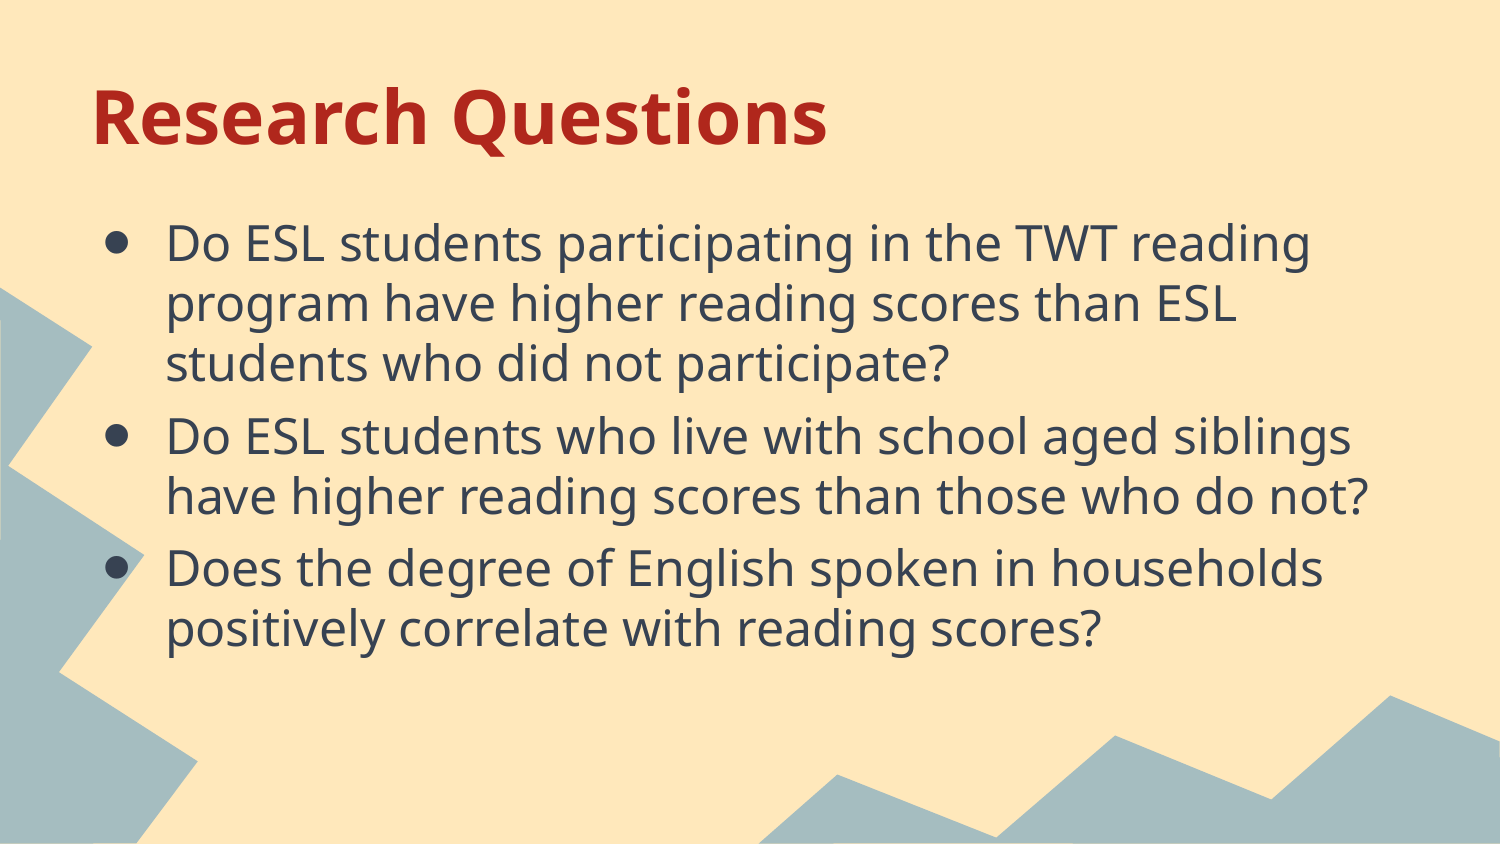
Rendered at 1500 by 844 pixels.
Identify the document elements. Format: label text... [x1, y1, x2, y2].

title Research Questions [75, 33, 1425, 175]
list Do ESL students participating in the TWT reading program have higher reading scores than ESL students who did not participate? Do ESL students who live with school aged siblings have higher reading scores than those who do not? Does the degree of English spoken in households positively correlate with reading scores? [75, 196, 1425, 808]
